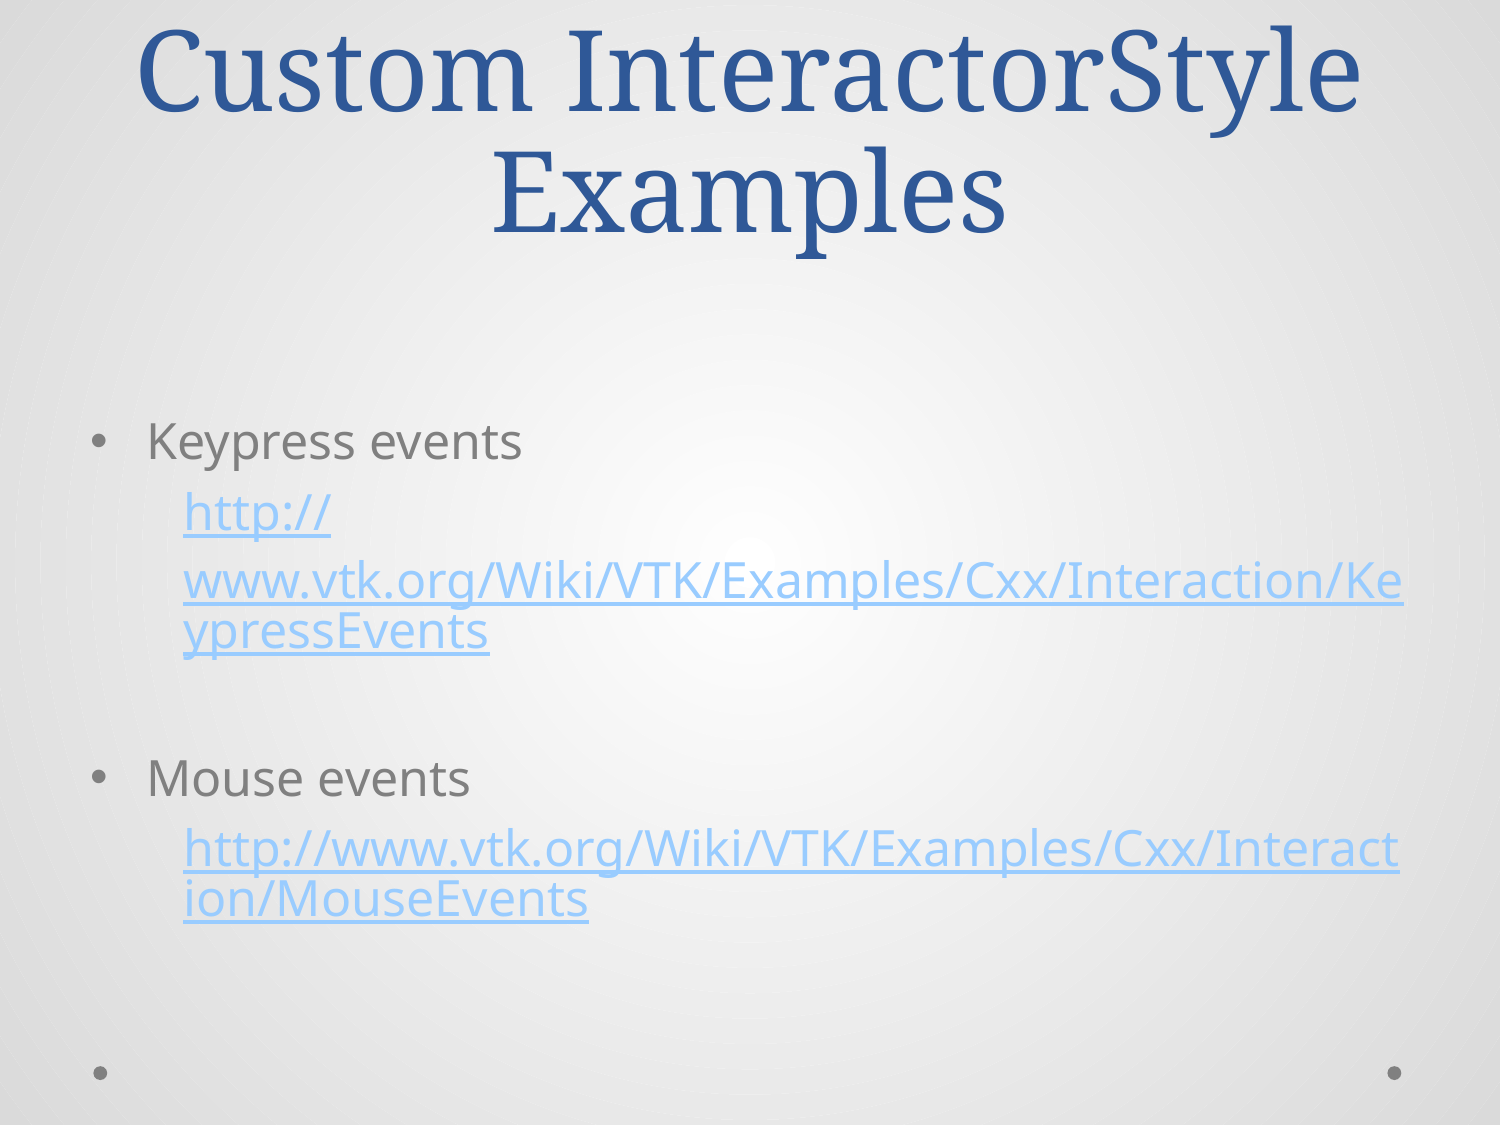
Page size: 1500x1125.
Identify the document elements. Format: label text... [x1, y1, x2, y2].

list Keypress events http://www.vtk.org/Wiki/VTK/Examples/Cxx/Interaction/KeypressEvents Mouse events http://www.vtk.org/Wiki/VTK/Examples/Cxx/Interaction/MouseEvents [75, 262, 1425, 1063]
title Custom InteractorStyle Examples [75, 0, 1425, 262]
